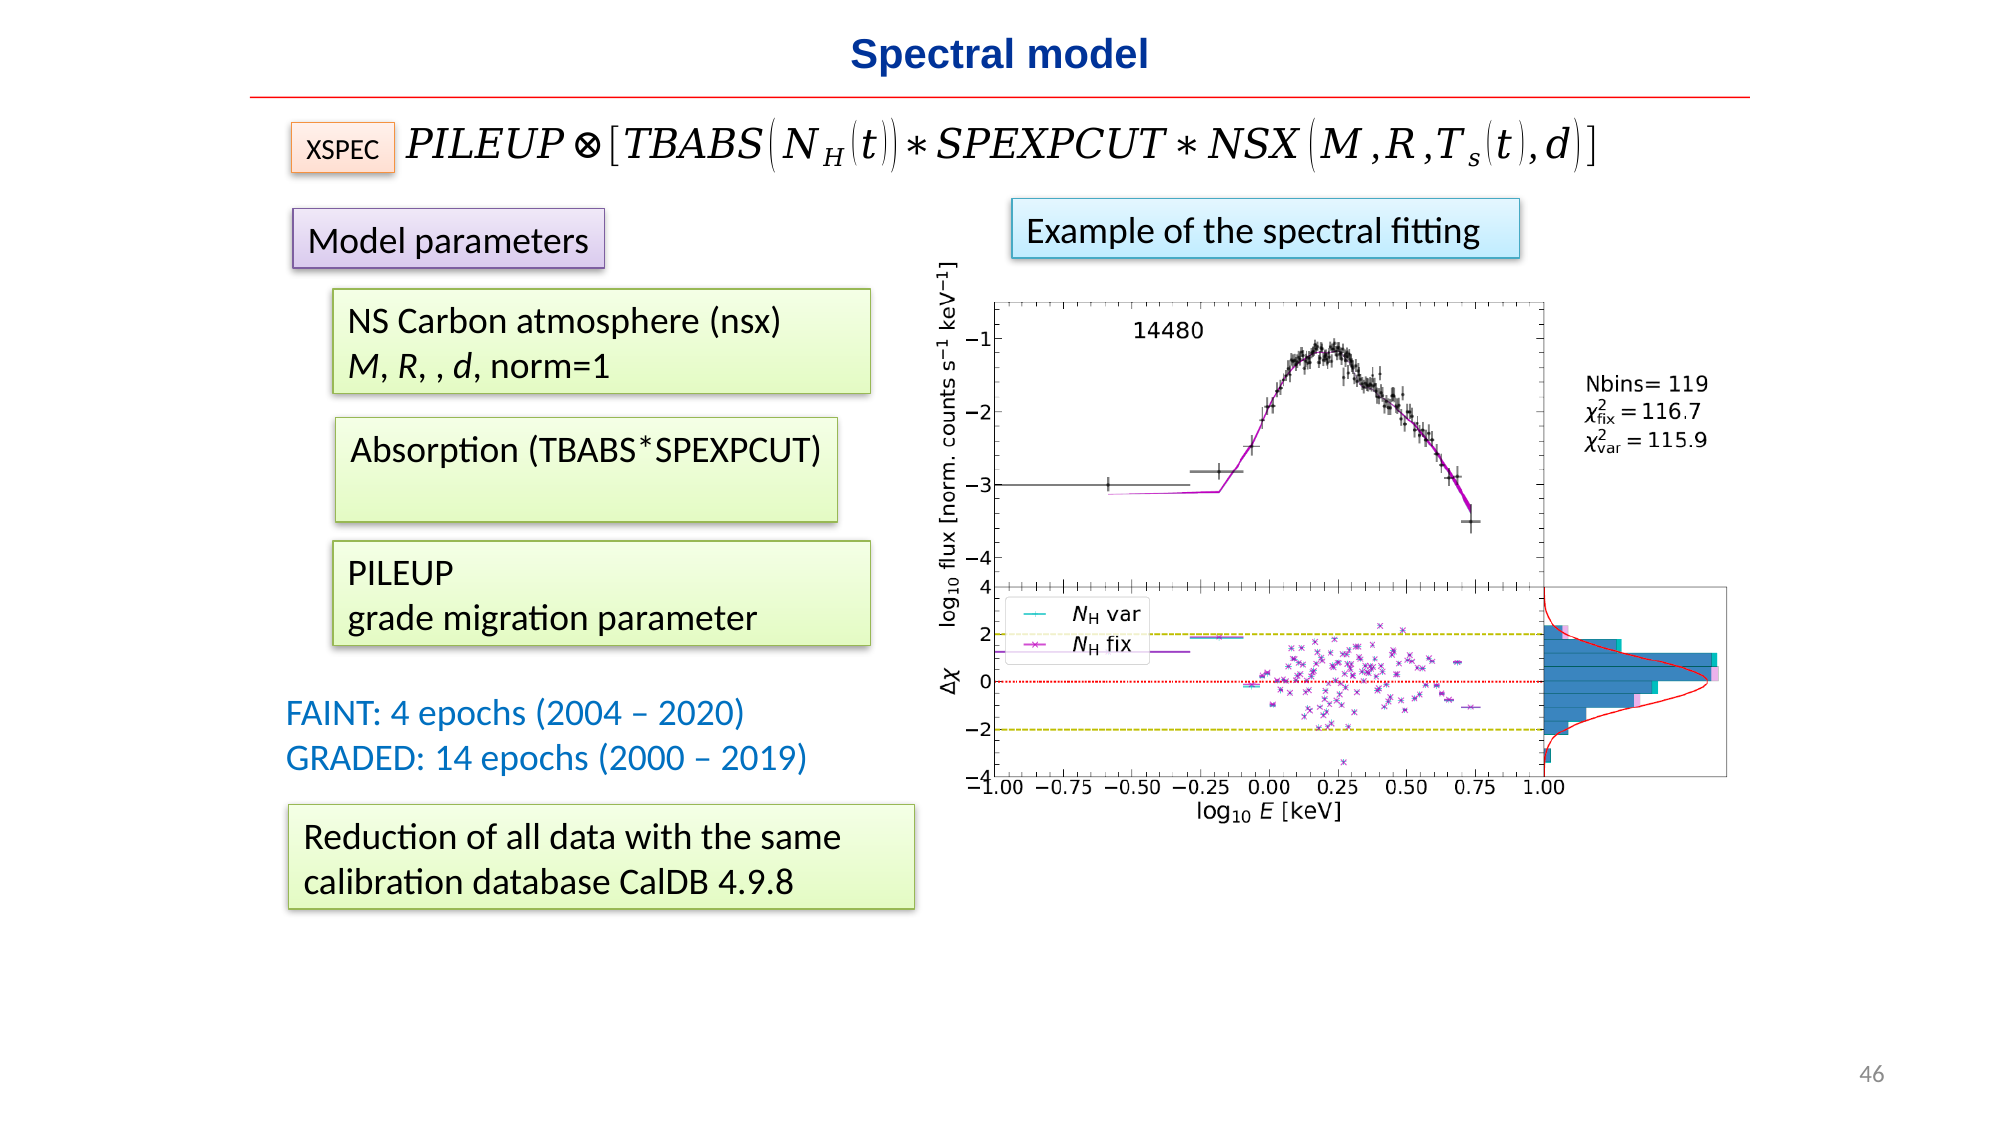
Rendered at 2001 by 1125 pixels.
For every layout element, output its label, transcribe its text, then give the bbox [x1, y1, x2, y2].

text_box Example of the spectral fitting [1011, 198, 1520, 253]
text_box Reduction of all data with the same calibration database CalDB 4.9.8 [288, 804, 915, 910]
slide_number 46 [1433, 1042, 1900, 1103]
text_box XSPEC [291, 122, 395, 173]
text_box FAINT: 4 epochs (2004 – 2020) GRADED: 14 epochs (2000 – 2019) [271, 680, 871, 786]
text_box Model parameters [292, 208, 605, 269]
picture [933, 255, 1730, 827]
text_box Spectral model [249, 19, 1750, 84]
